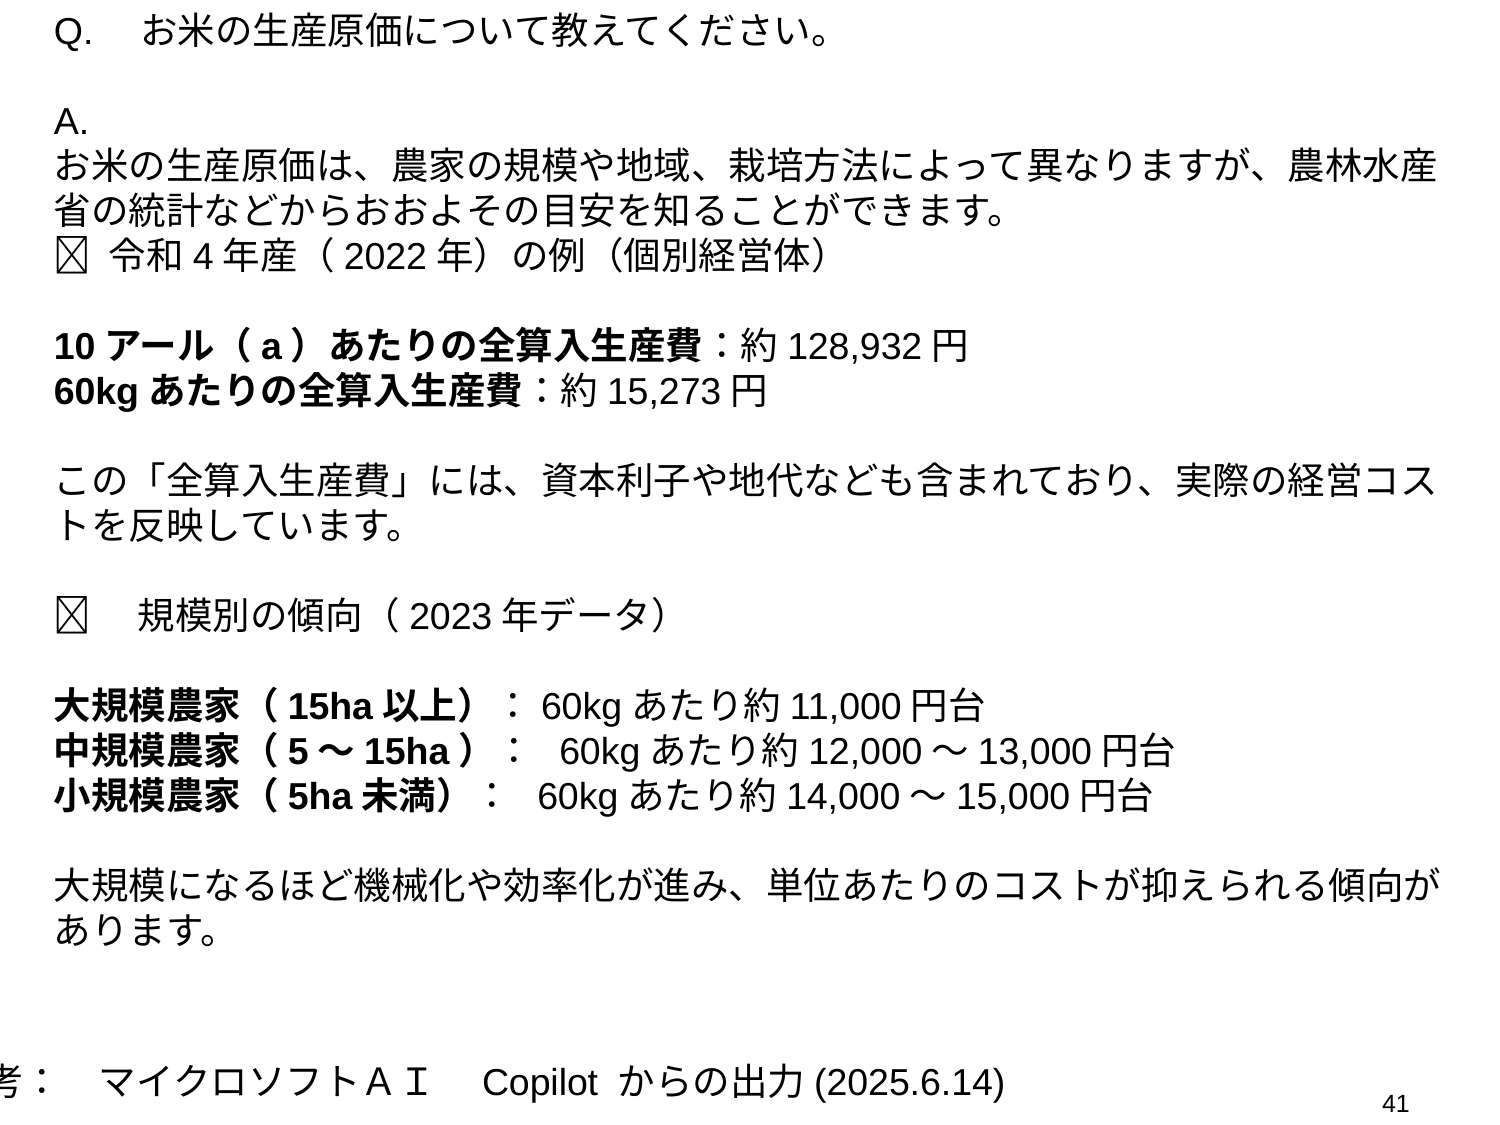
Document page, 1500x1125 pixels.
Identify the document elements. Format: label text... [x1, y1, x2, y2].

text_box Q. お米の生産原価について教えてください。 A. お米の生産原価は、農家の規模や地域、栽培方法によって異なりますが、農林水産省の統計などからおおよその目安を知ることができます。 🌾 令和4年産（2022年）の例（個別経営体） 10アール（a）あたりの全算入生産費：約128,932円 60kgあたりの全算入生産費：約15,273円 この「全算入生産費」には、資本利子や地代なども含まれており、実際の経営コストを反映しています。 👨‍🌾 規模別の傾向（2023年データ） 大規模農家（15ha以上）：60kgあたり約11,000円台 中規模農家（5〜15ha）： 60kgあたり約12,000〜13,000円台 小規模農家（5ha未満）： 60kgあたり約14,000〜15,000円台 大規模になるほど機械化や効率化が進み、単位あたりのコストが抑えられる傾向があります。 🧾 主なコスト内訳（1kgあたりの例） 種苗費：約4.7円 肥料費：約21.1円 農薬費：約9.6円 機械費（農機具費）：約34.1円 労務費：約41.8円 地代・賃貸料：約27.3円 その他（光熱費、水利費など）：合計で約48円程度 → 合計：約186.9円/kg（玄米） このように、肥料や燃料の価格変動が生産原価に大きく影響します。特に近年は肥料価格の高騰がコスト増の要因となっています。 もっと詳しく知りたい項目（例えば「有機栽培のコスト」や「販売価格との比較」など）があれば、ぜひ教えてください！ [39, 0, 1460, 1125]
text_box 備考： マイクロソフトＡＩ Copilot からの出力(2025.6.14) [0, 1050, 1021, 1110]
